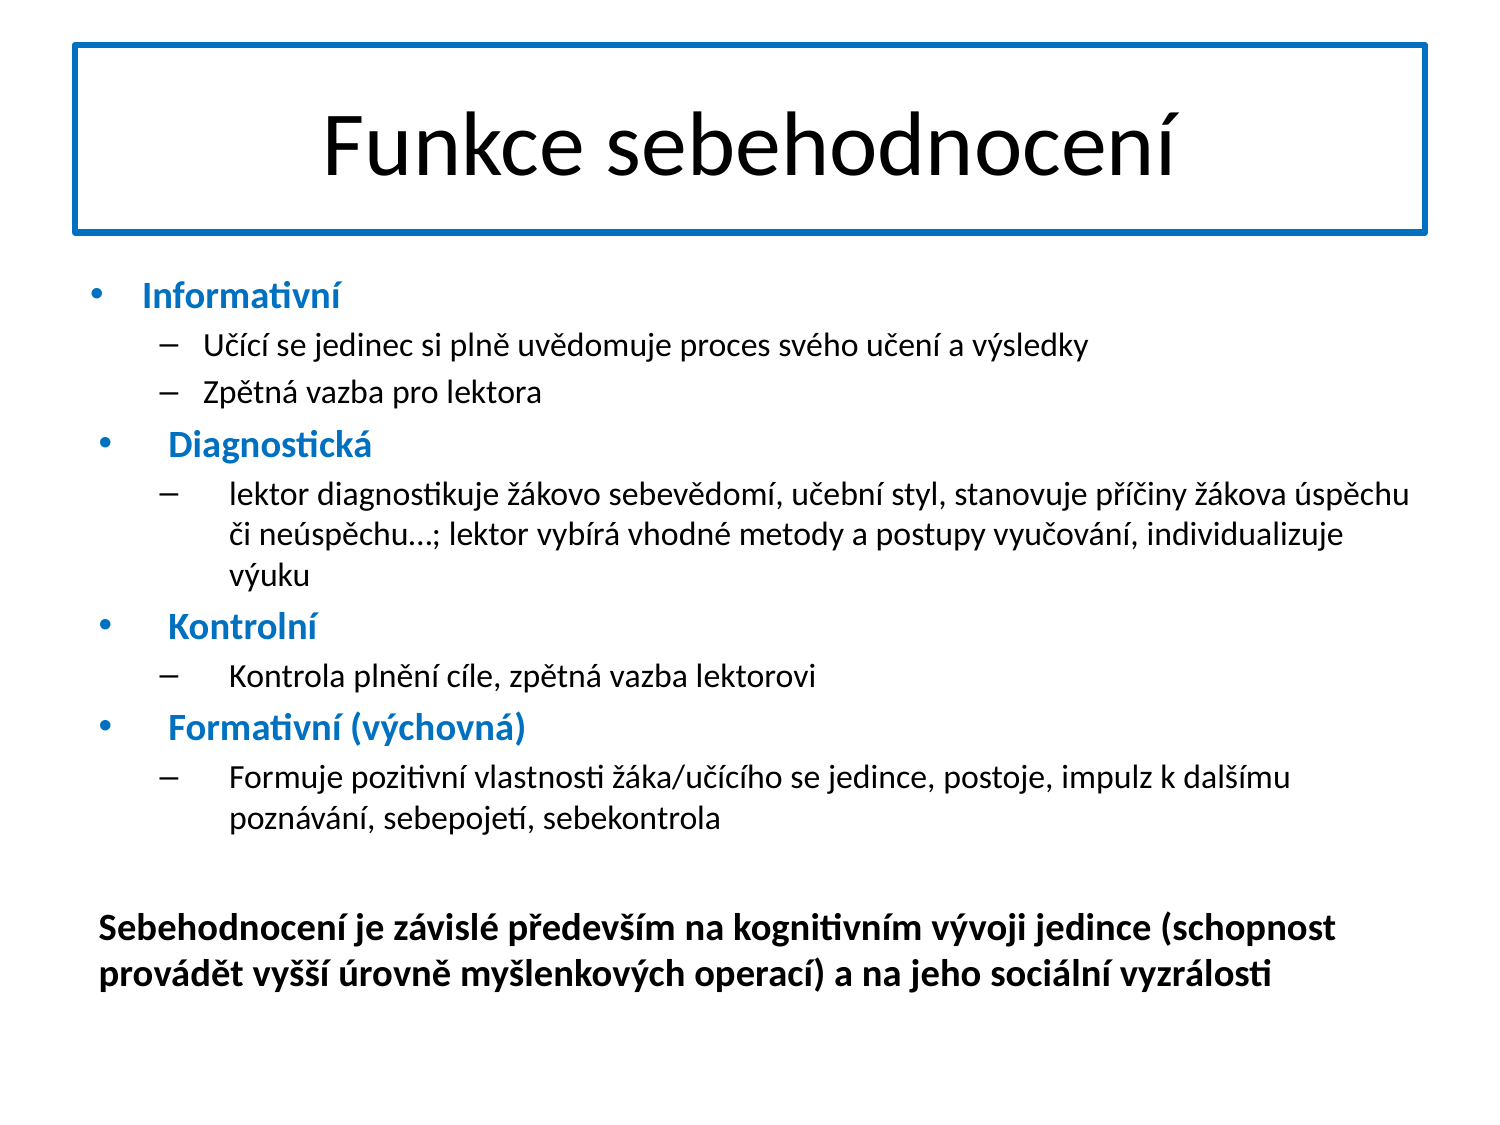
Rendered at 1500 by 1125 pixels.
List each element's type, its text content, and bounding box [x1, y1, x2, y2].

title Funkce sebehodnocení [75, 45, 1425, 233]
list Informativní Učící se jedinec si plně uvědomuje proces svého učení a výsledky Zpětná vazba pro lektora Diagnostická lektor diagnostikuje žákovo sebevědomí, učební styl, stanovuje příčiny žákova úspěchu či neúspěchu…; lektor vybírá vhodné metody a postupy vyučování, individualizuje výuku Kontrolní Kontrola plnění cíle, zpětná vazba lektorovi Formativní (výchovná) Formuje pozitivní vlastnosti žáka/učícího se jedince, postoje, impulz k dalšímu poznávání, sebepojetí, sebekontrola Sebehodnocení je závislé především na kognitivním vývoji jedince (schopnost provádět vyšší úrovně myšlenkových operací) a na jeho sociální vyzrálosti [75, 262, 1425, 1005]
